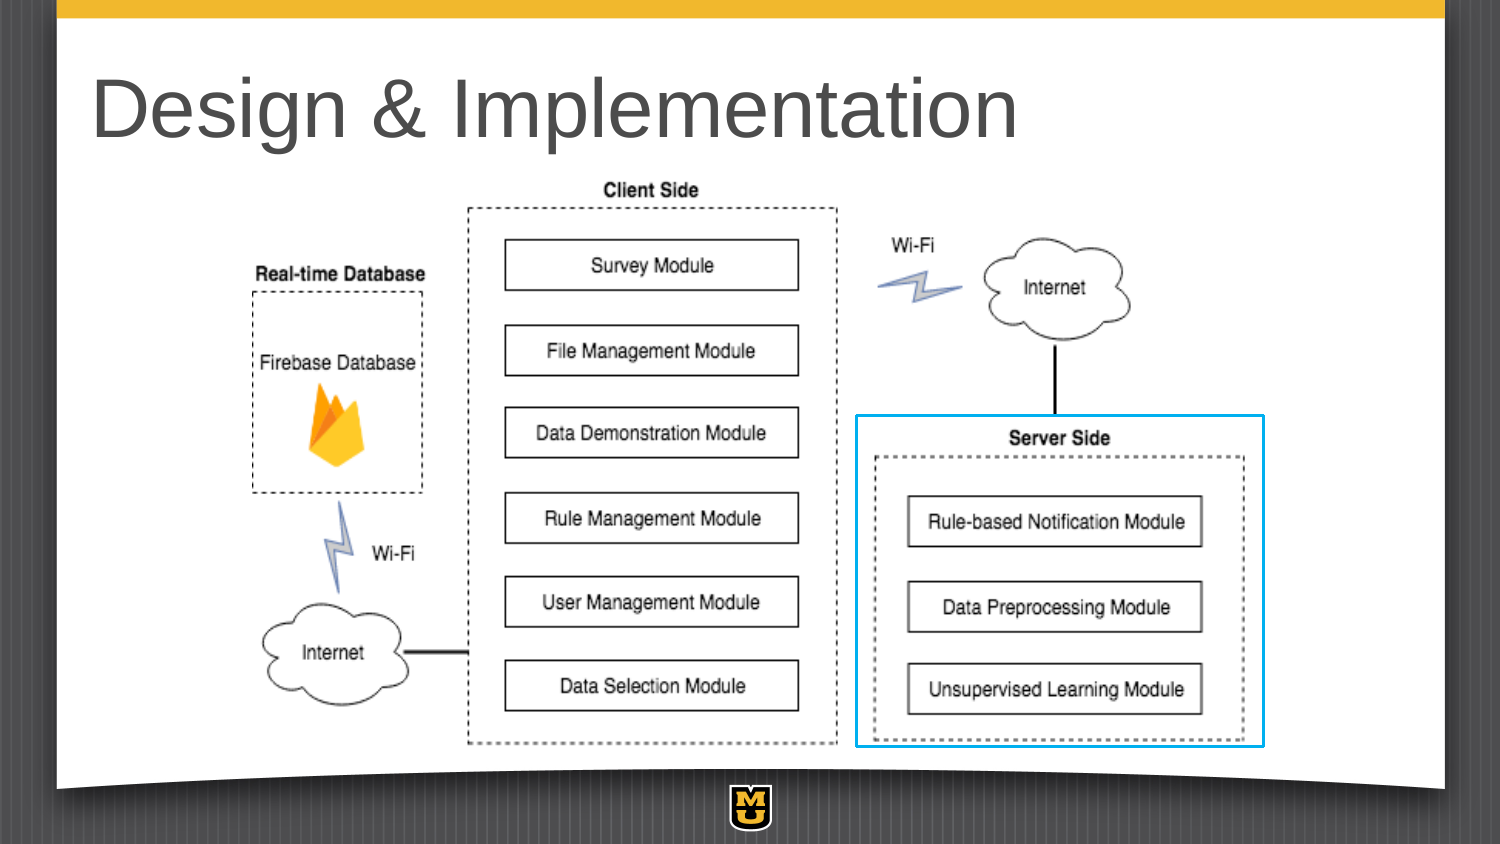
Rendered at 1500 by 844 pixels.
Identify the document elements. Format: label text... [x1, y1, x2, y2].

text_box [856, 414, 1264, 748]
picture [0, 0, 1500, 844]
title Design & Implementation [75, 33, 1425, 175]
